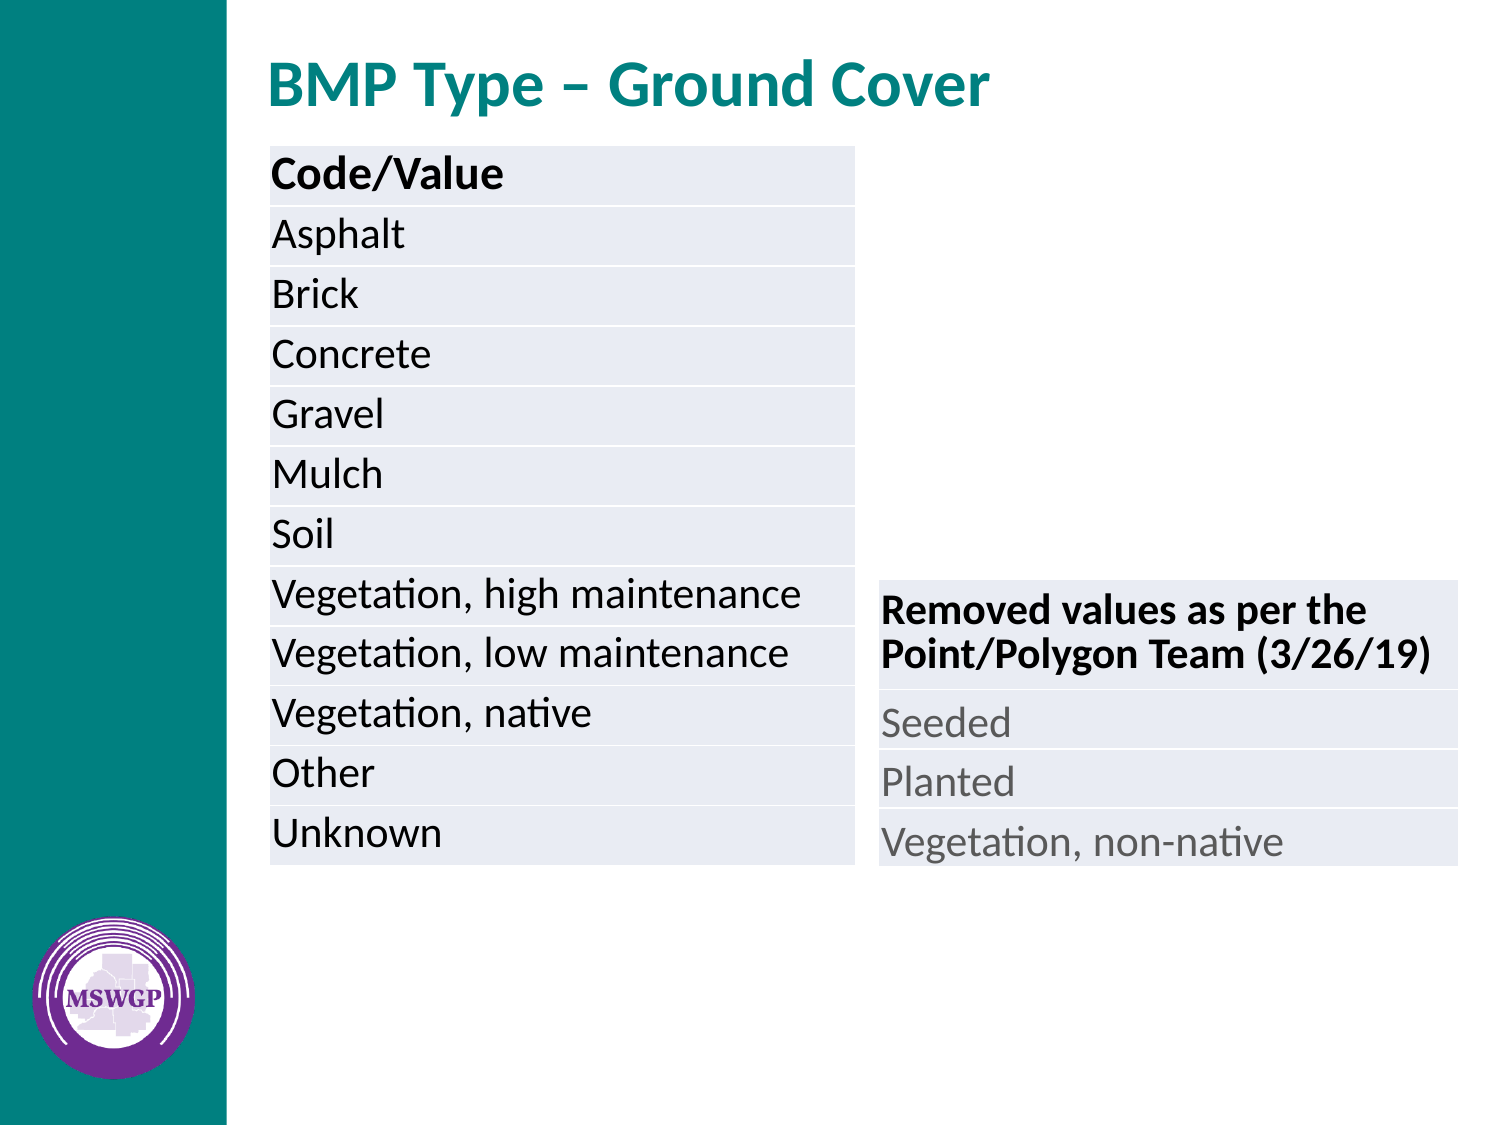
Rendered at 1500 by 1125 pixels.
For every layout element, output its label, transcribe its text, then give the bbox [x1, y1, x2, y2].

table_cell Mulch [270, 447, 855, 505]
table_cell Vegetation, non-native [879, 809, 1458, 866]
table_cell Vegetation, native [270, 686, 855, 745]
text_box [0, 0, 229, 1125]
table_cell Gravel [270, 387, 855, 445]
table_cell Soil [270, 507, 855, 565]
table_header Removed values as per the Point/Polygon Team (3/26/19) [879, 580, 1458, 689]
table_cell Concrete [270, 327, 855, 385]
table_cell Brick [270, 267, 855, 325]
table_header Code/Value [270, 146, 855, 205]
table_cell Unknown [270, 806, 855, 865]
table_cell Vegetation, low maintenance [270, 627, 855, 685]
table_cell Asphalt [270, 207, 855, 265]
table_cell Vegetation, high maintenance [270, 567, 855, 625]
text_box BMP Type – Ground Cover [252, 32, 1374, 128]
table_cell Seeded [879, 690, 1458, 748]
table_cell Other [270, 746, 855, 805]
picture [17, 903, 205, 1088]
table_cell Planted [879, 750, 1458, 807]
